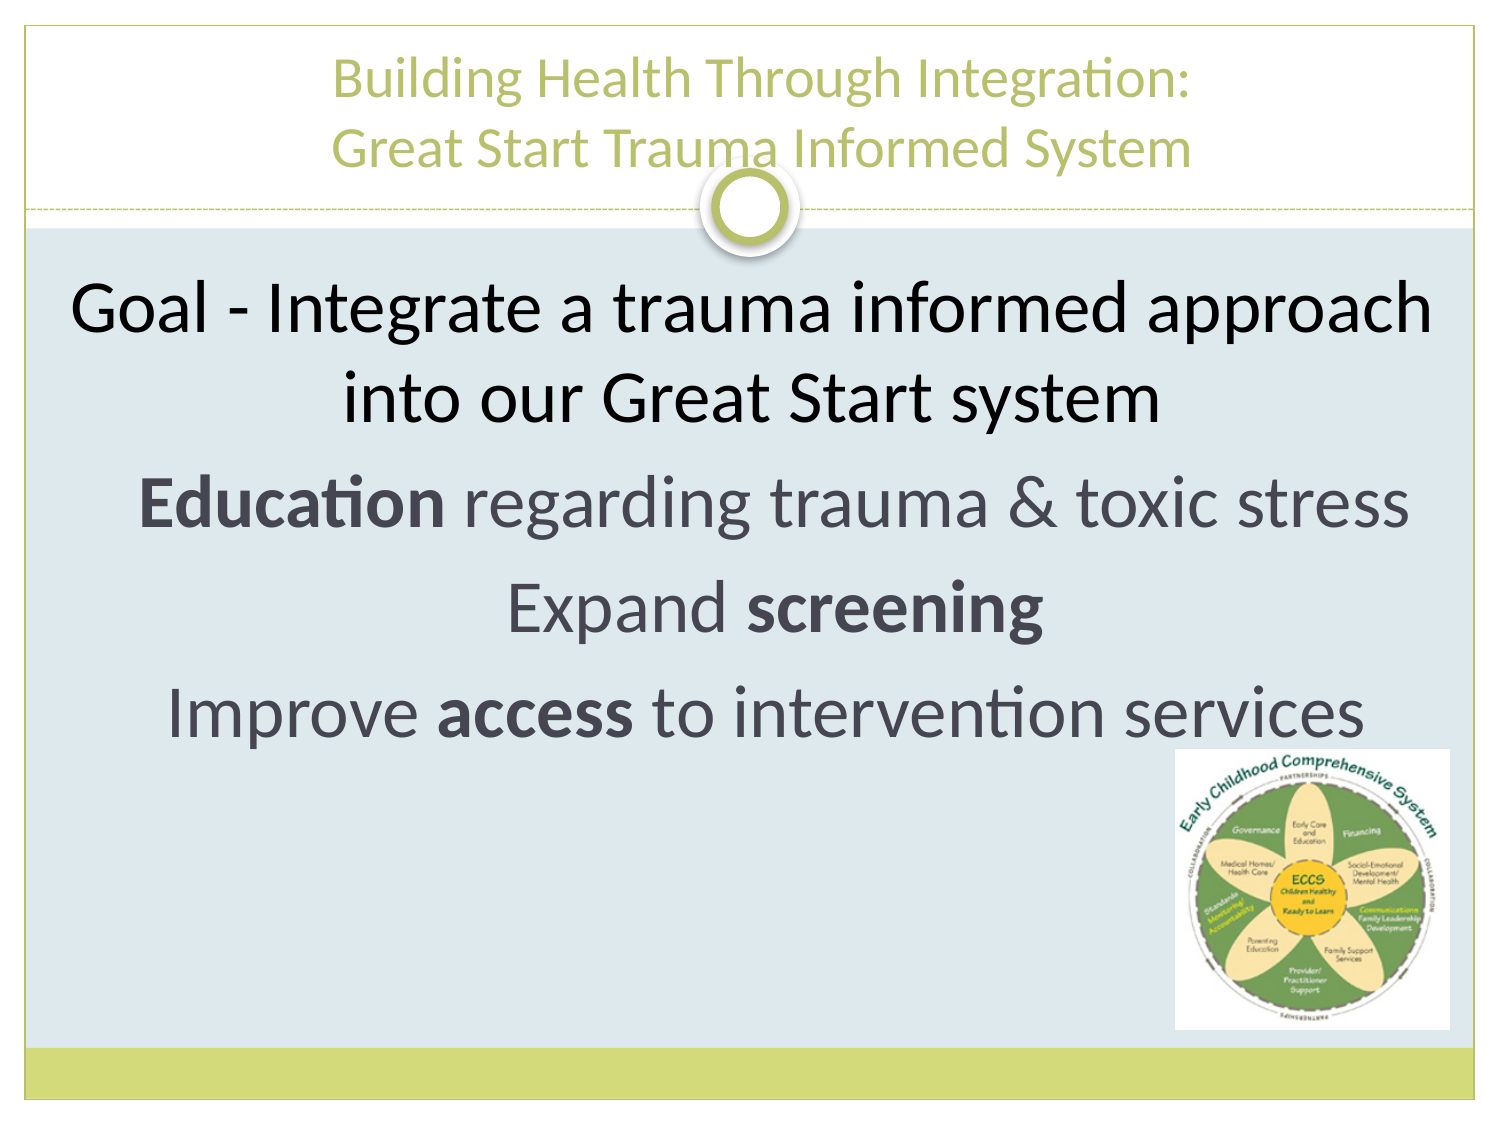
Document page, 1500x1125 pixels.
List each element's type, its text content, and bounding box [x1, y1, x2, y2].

list Goal - Integrate a trauma informed approach into our Great Start system Education regarding trauma & toxic stress Expand screening Improve access to intervention services [54, 249, 1450, 1000]
title Building Health Through Integration: Great Start Trauma Informed System [62, 62, 1463, 187]
picture [1174, 749, 1451, 1031]
